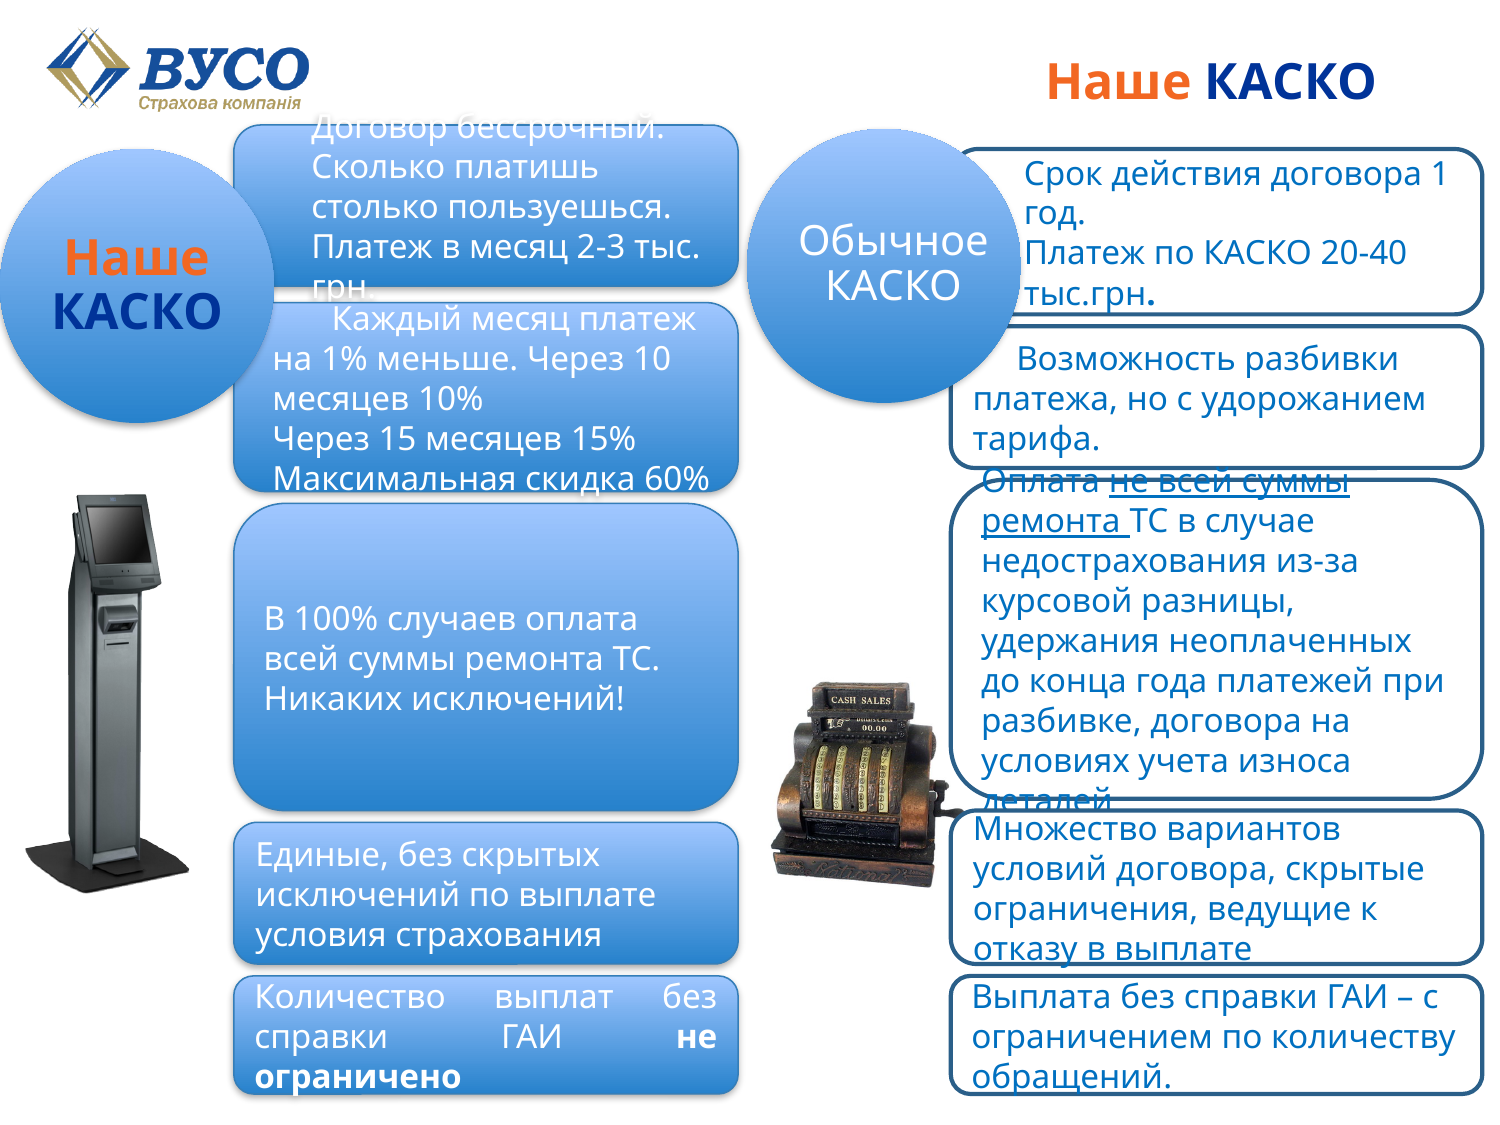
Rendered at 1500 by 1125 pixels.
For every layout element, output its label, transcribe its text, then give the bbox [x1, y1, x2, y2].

text_box Выплата без справки ГАИ – с ограничением по количеству обращений. [948, 973, 1485, 1097]
text_box Каждый месяц платеж на 1% меньше. Через 10 месяцев 10% Через 15 месяцев 15% Максимальная скидка 60% [233, 301, 739, 493]
text_box Договор бессрочный. Сколько платишь столько пользуешься. Платеж в месяц 2-3 тыс. грн. [233, 124, 739, 287]
text_box Количество выплат без справки ГАИ не ограничено [233, 975, 739, 1095]
picture [761, 668, 969, 894]
text_box Наше КАСКО [909, 42, 1500, 118]
picture [13, 452, 215, 910]
text_box Единые, без скрытых исключений по выплате условия страхования [233, 821, 739, 965]
picture [46, 25, 313, 126]
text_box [0, 148, 275, 424]
text_box Оплата не всей суммы ремонта ТС в случае недострахования из-за курсовой разницы, удержания неоплаченных до конца года платежей при разбивке, договора на условиях учета износа деталей [948, 477, 1485, 801]
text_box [746, 128, 1022, 404]
text_box В 100% случаев оплата всей суммы ремонта ТС. Никаких исключений! [232, 502, 739, 812]
text_box Возможность разбивки платежа, но с удорожанием тарифа. [948, 324, 1485, 471]
text_box Срок действия договора 1 год. Платеж по КАСКО 20-40 тыс.грн. [1026, 146, 1485, 317]
text_box Множество вариантов условий договора, скрытые ограничения, ведущие к отказу в выплате [948, 808, 1485, 967]
